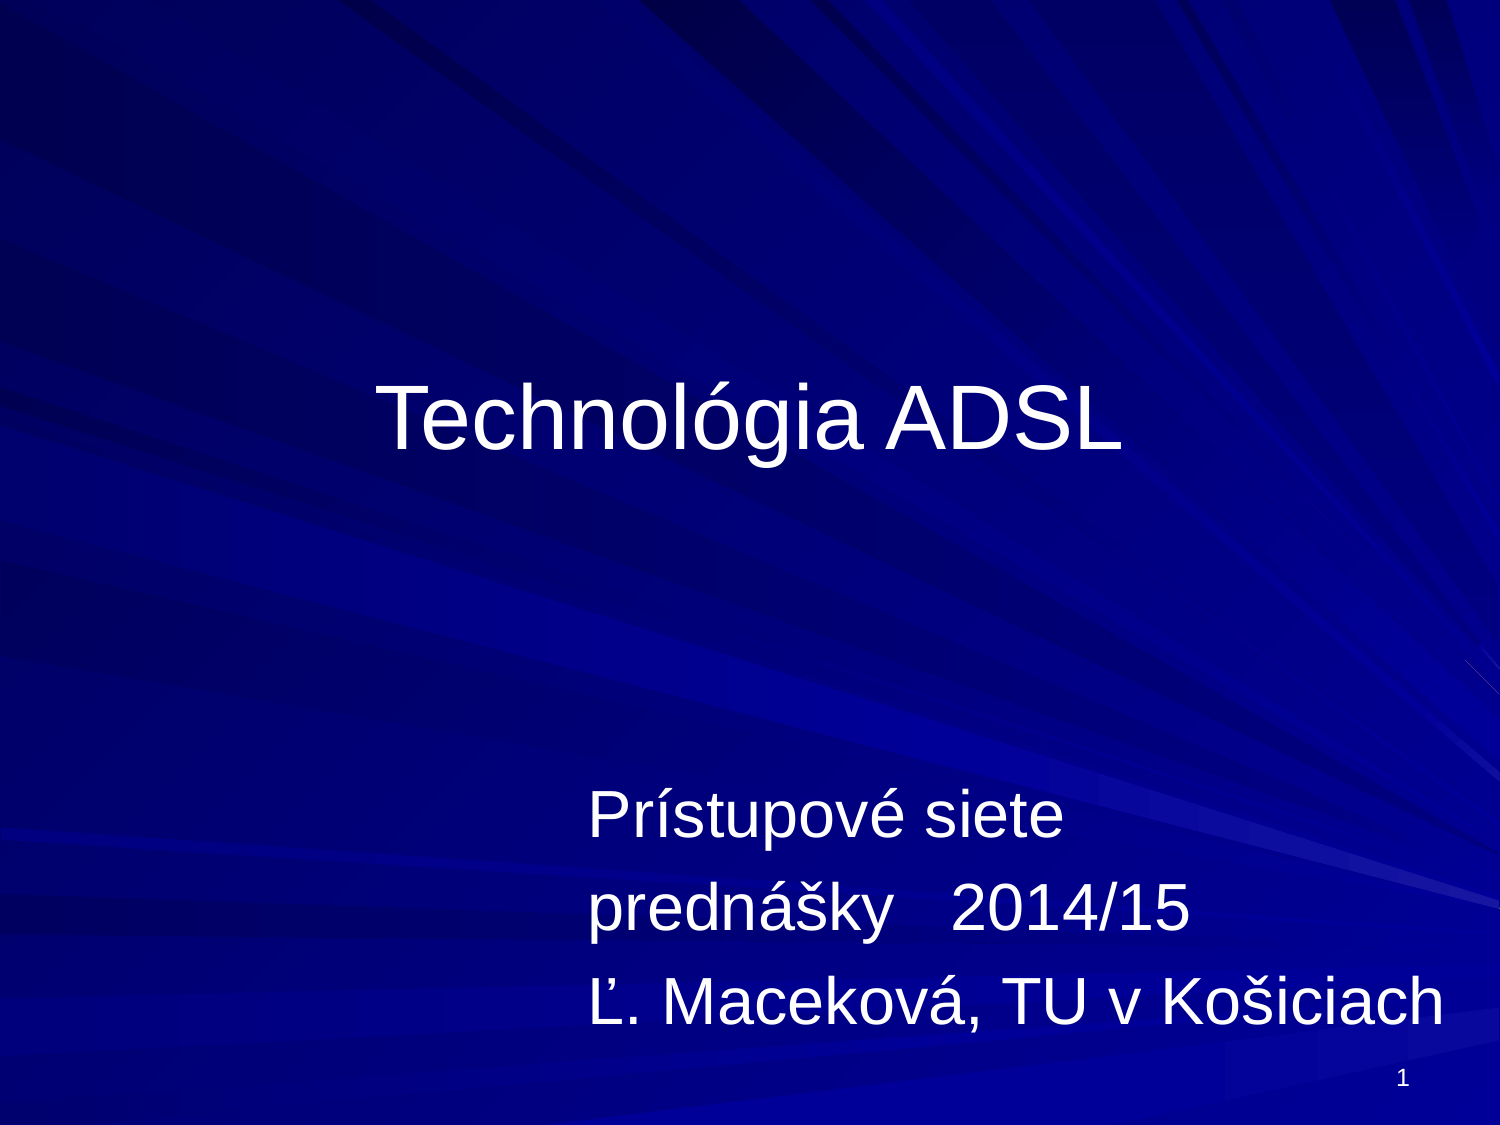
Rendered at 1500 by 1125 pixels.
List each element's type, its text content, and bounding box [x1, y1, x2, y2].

slide_number 1 [1074, 1035, 1425, 1100]
title Technológia ADSL [75, 262, 1425, 563]
subtitle Prístupové siete prednášky 2014/15 Ľ. Maceková, TU v Košiciach [572, 763, 1471, 1035]
